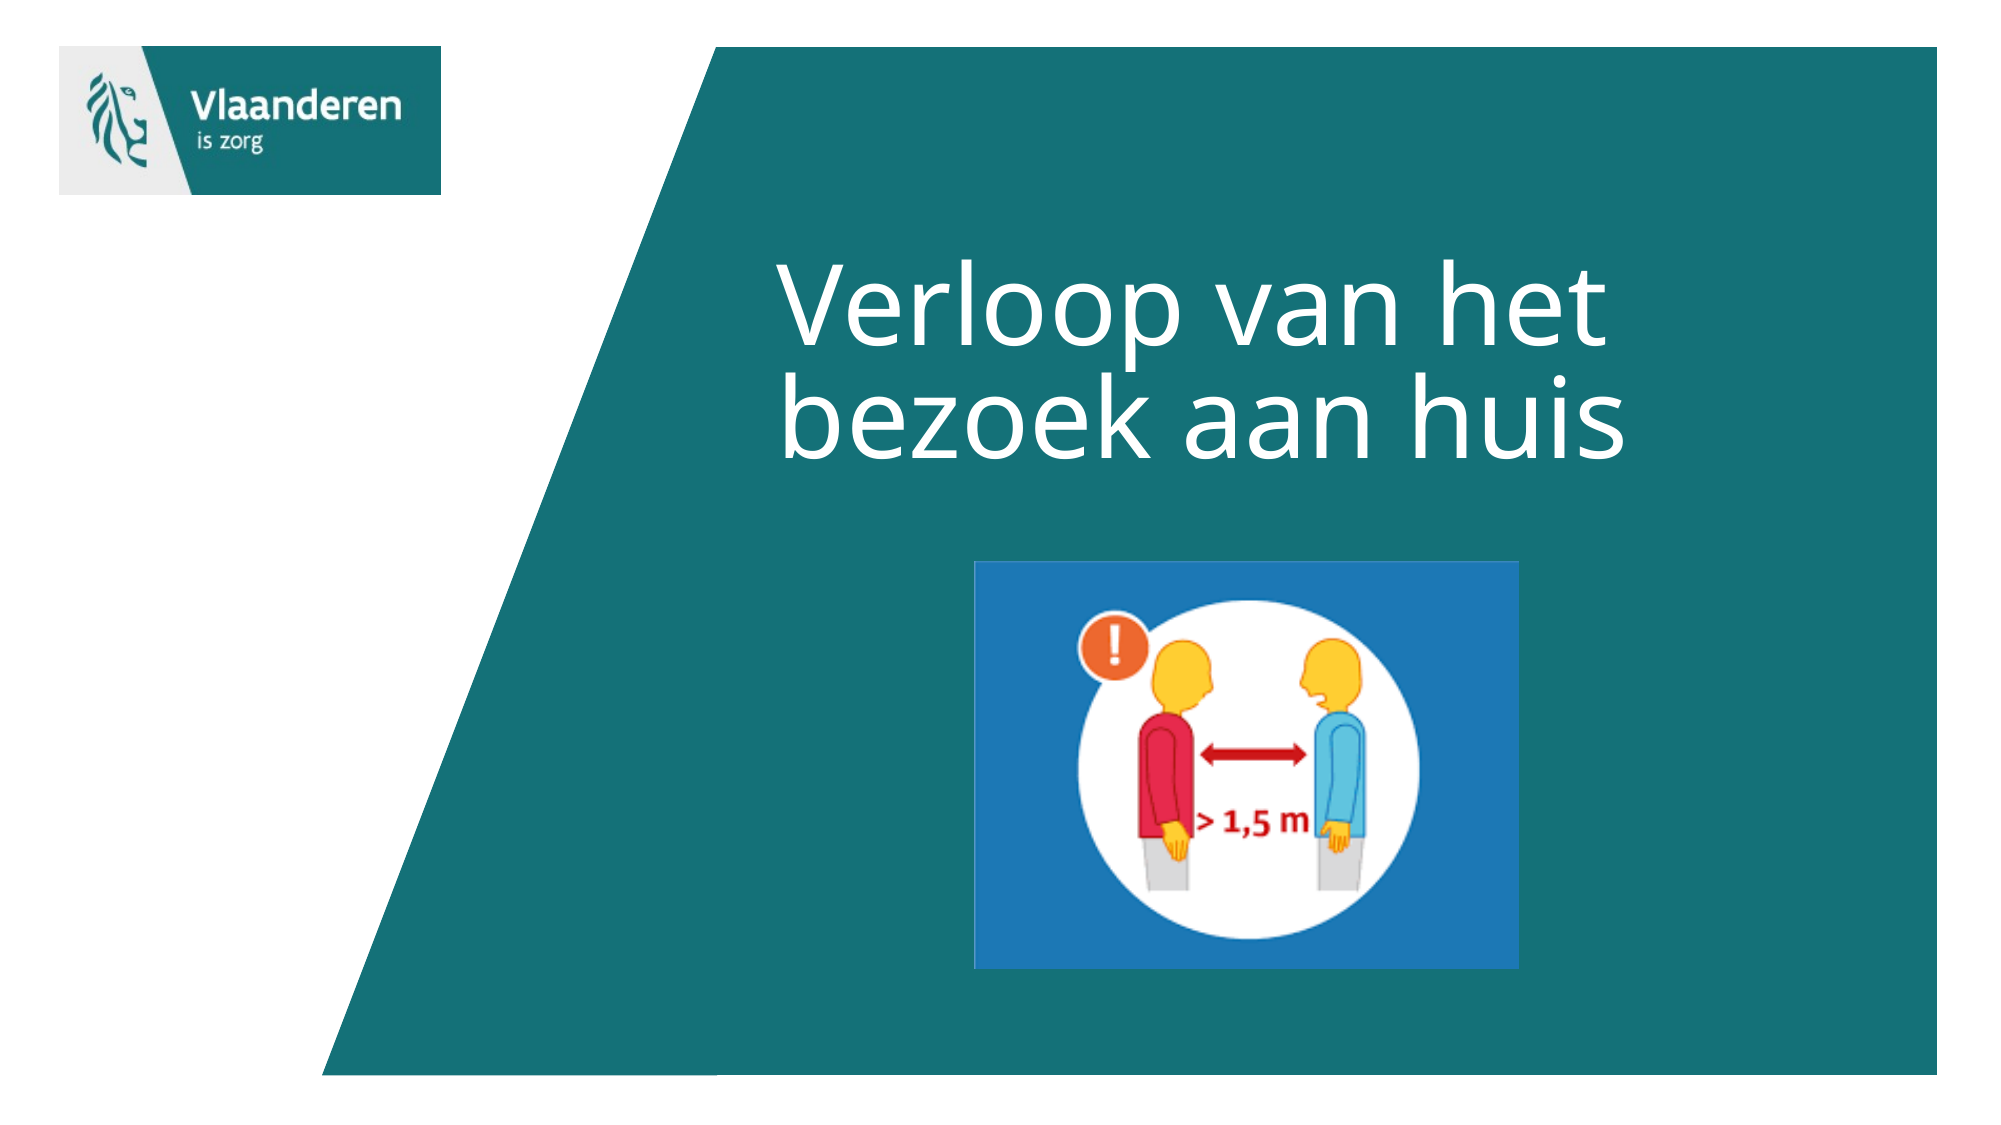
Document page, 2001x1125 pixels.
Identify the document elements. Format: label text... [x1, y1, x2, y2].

title Verloop van het bezoek aan huis [776, 255, 1773, 664]
picture [974, 560, 1519, 969]
picture [59, 46, 441, 195]
